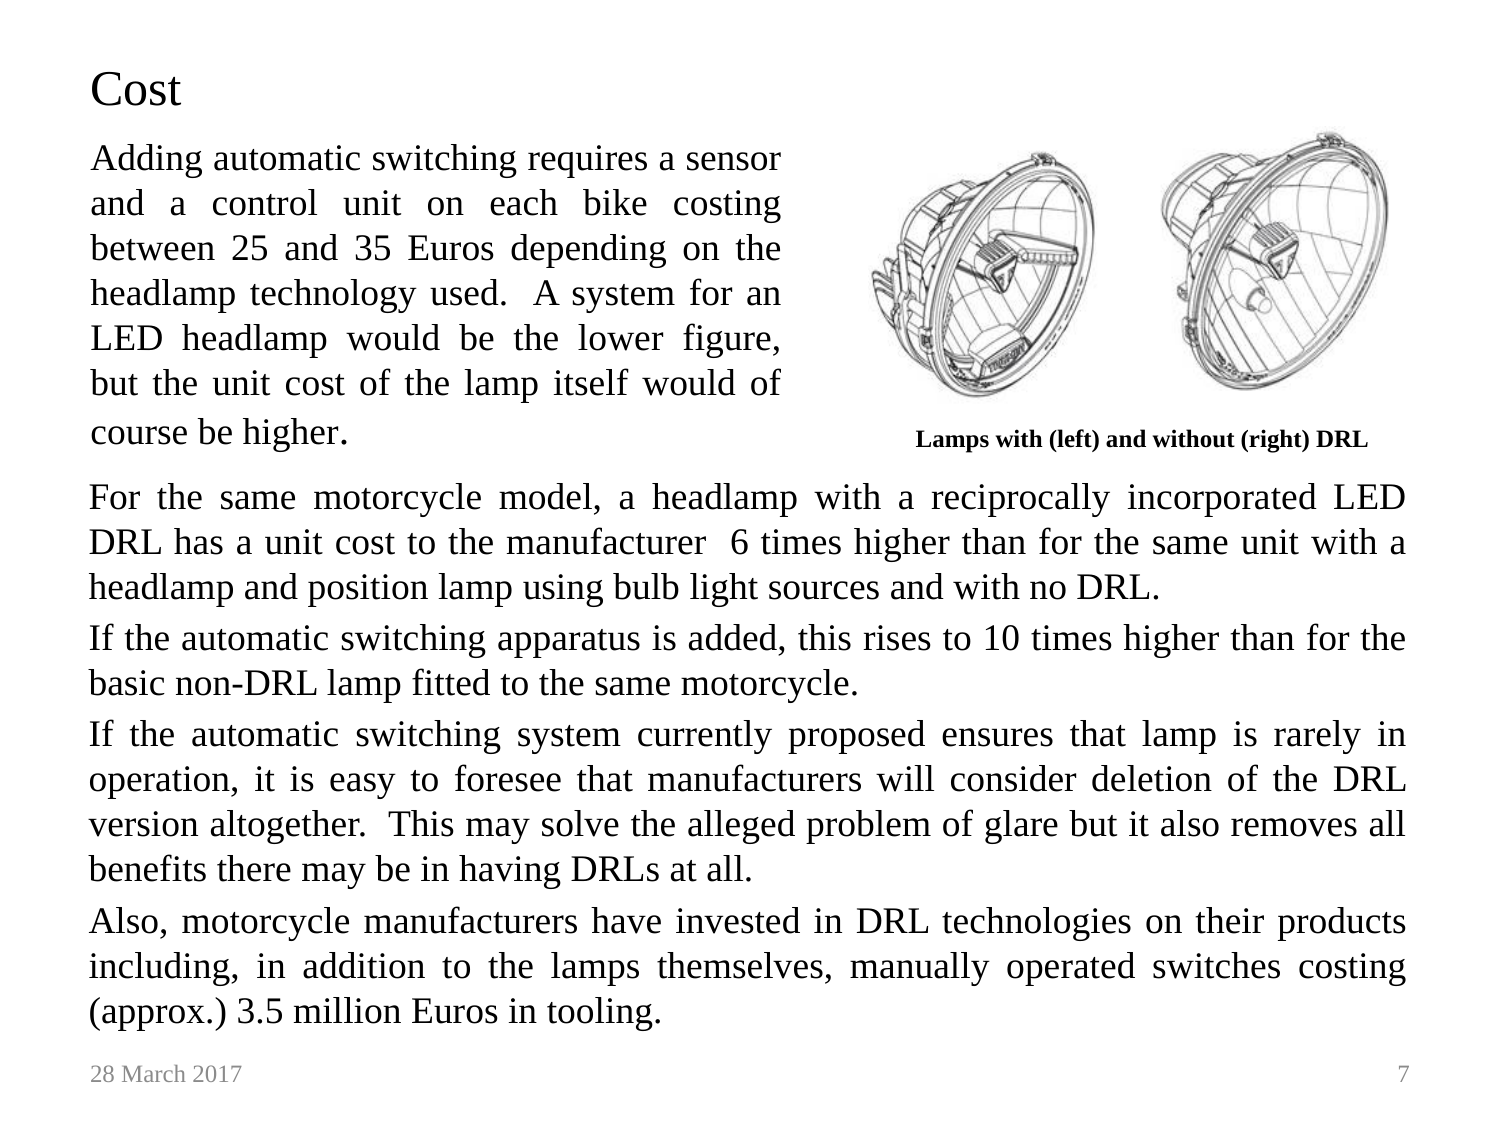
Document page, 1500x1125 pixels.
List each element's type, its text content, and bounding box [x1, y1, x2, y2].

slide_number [75, 1042, 425, 1103]
list Adding automatic switching requires a sensor and a control unit on each bike costing between 25 and 35 Euros depending on the headlamp technology used. A system for an LED headlamp would be the lower figure, but the unit cost of the lamp itself would of course be higher. [75, 125, 798, 464]
slide_number 7 [1074, 1042, 1425, 1103]
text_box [867, 126, 1403, 462]
title Cost [75, 45, 1425, 126]
text_box For the same motorcycle model, a headlamp with a reciprocally incorporated LED DRL has a unit cost to the manufacturer 6 times higher than for the same unit with a headlamp and position lamp using bulb light sources and with no DRL. If the automatic switching apparatus is added, this rises to 10 times higher than for the basic non-DRL lamp fitted to the same motorcycle. If the automatic switching system currently proposed ensures that lamp is rarely in operation, it is easy to foresee that manufacturers will consider deletion of the DRL version altogether. This may solve the alleged problem of glare but it also removes all benefits there may be in having DRLs at all. Also, motorcycle manufacturers have invested in DRL technologies on their products including, in addition to the lamps themselves, manually operated switches costing (approx.) 3.5 million Euros in tooling. [73, 464, 1424, 1038]
